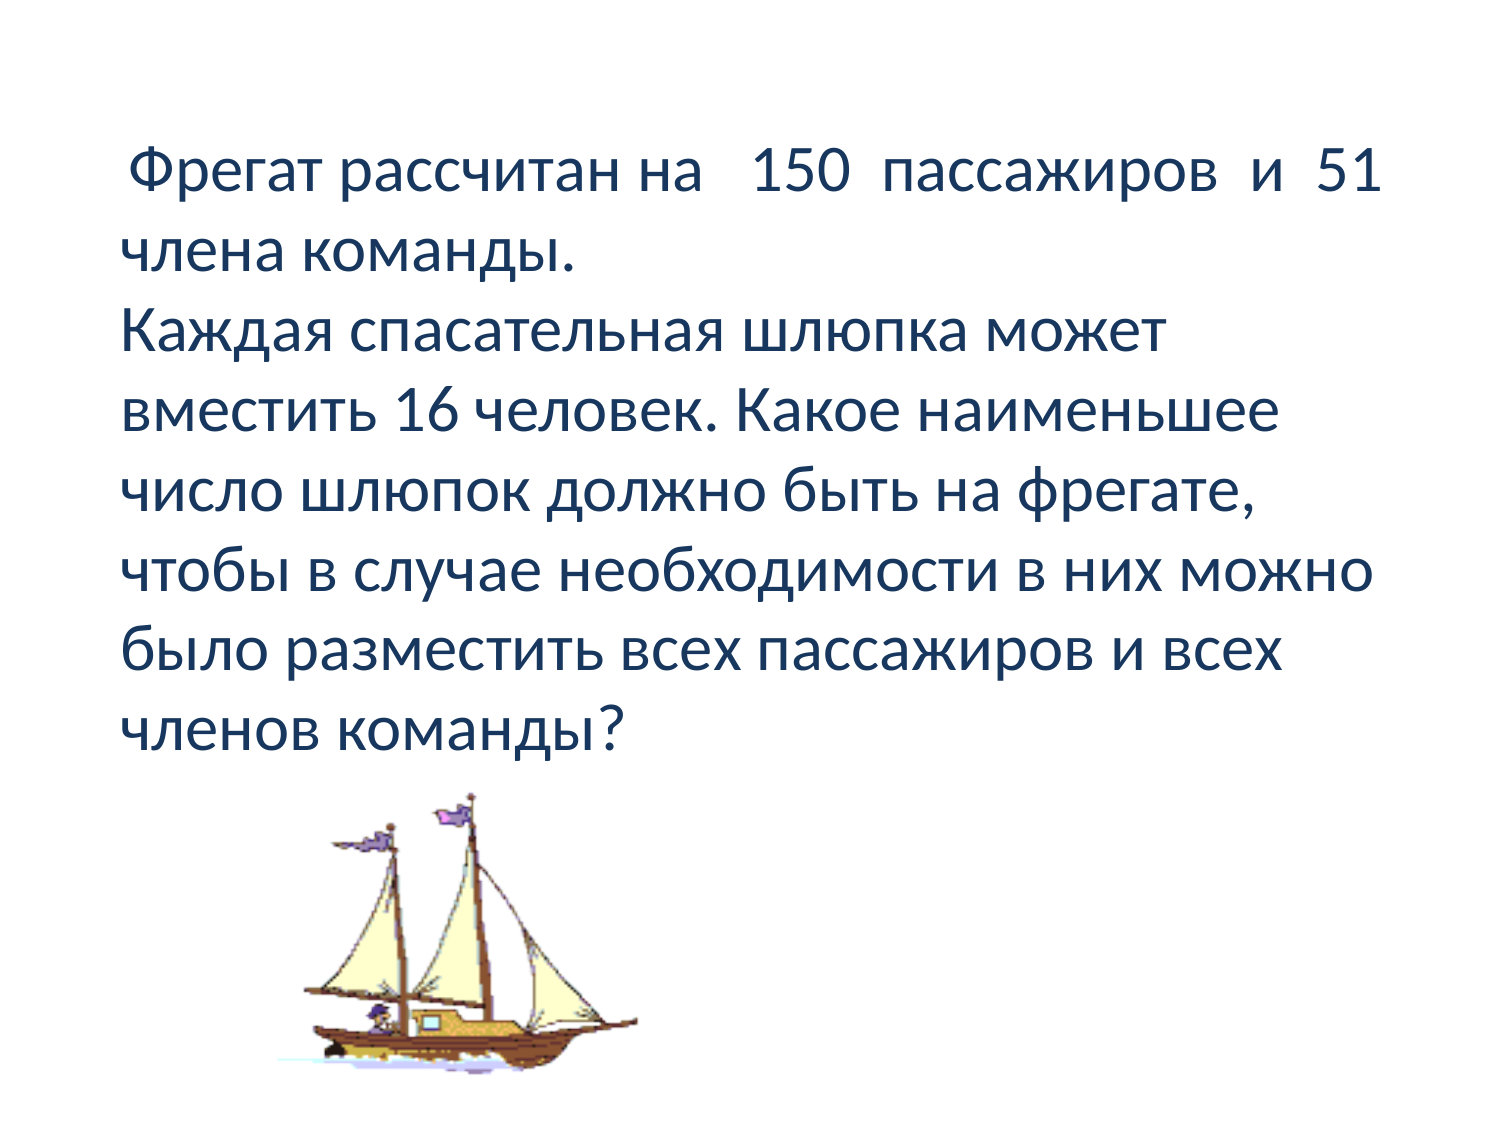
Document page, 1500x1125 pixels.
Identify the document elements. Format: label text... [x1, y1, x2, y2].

text_box Фрегат рассчитан на 150 пассажиров и 51 члена команды. Каждая спасательная шлюпка может вместить 16 человек. Какое наименьшее число шлюпок должно быть на фрегате, чтобы в случае необходимости в них можно было разместить всех пассажиров и всех членов команды? [105, 117, 1418, 772]
picture [234, 784, 643, 1082]
title [75, 45, 1425, 233]
